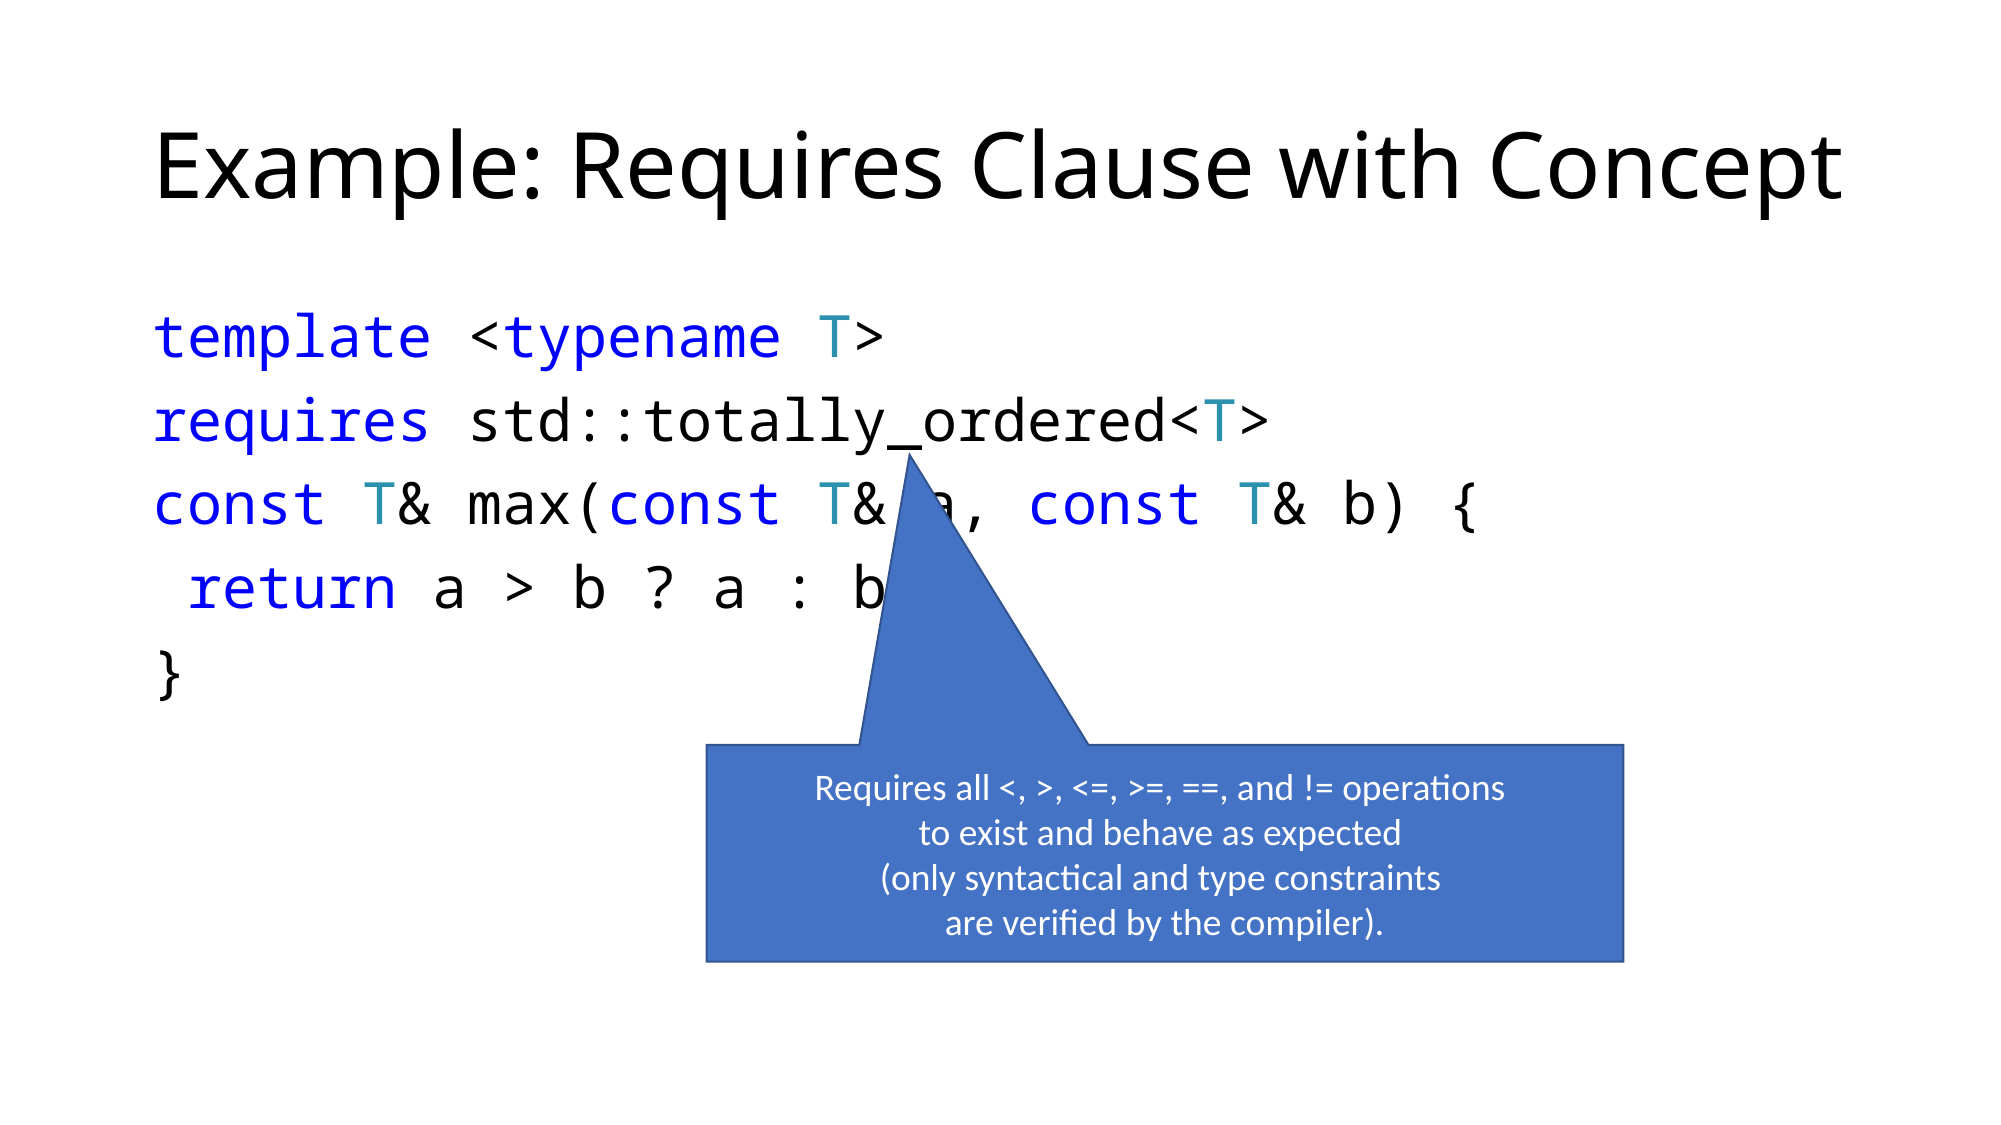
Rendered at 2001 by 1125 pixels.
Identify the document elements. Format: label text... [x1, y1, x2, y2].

text_box Requires all <, >, <=, >=, ==, and != operations to exist and behave as expected (only syntactical and type constraints are verified by the compiler). [705, 452, 1625, 963]
list template <typename T> requires std::totally_ordered<T> const T& max(const T& a, const T& b) { return a > b ? a : b; } [137, 299, 1863, 1014]
title Example: Requires Clause with Concept [137, 59, 1863, 278]
